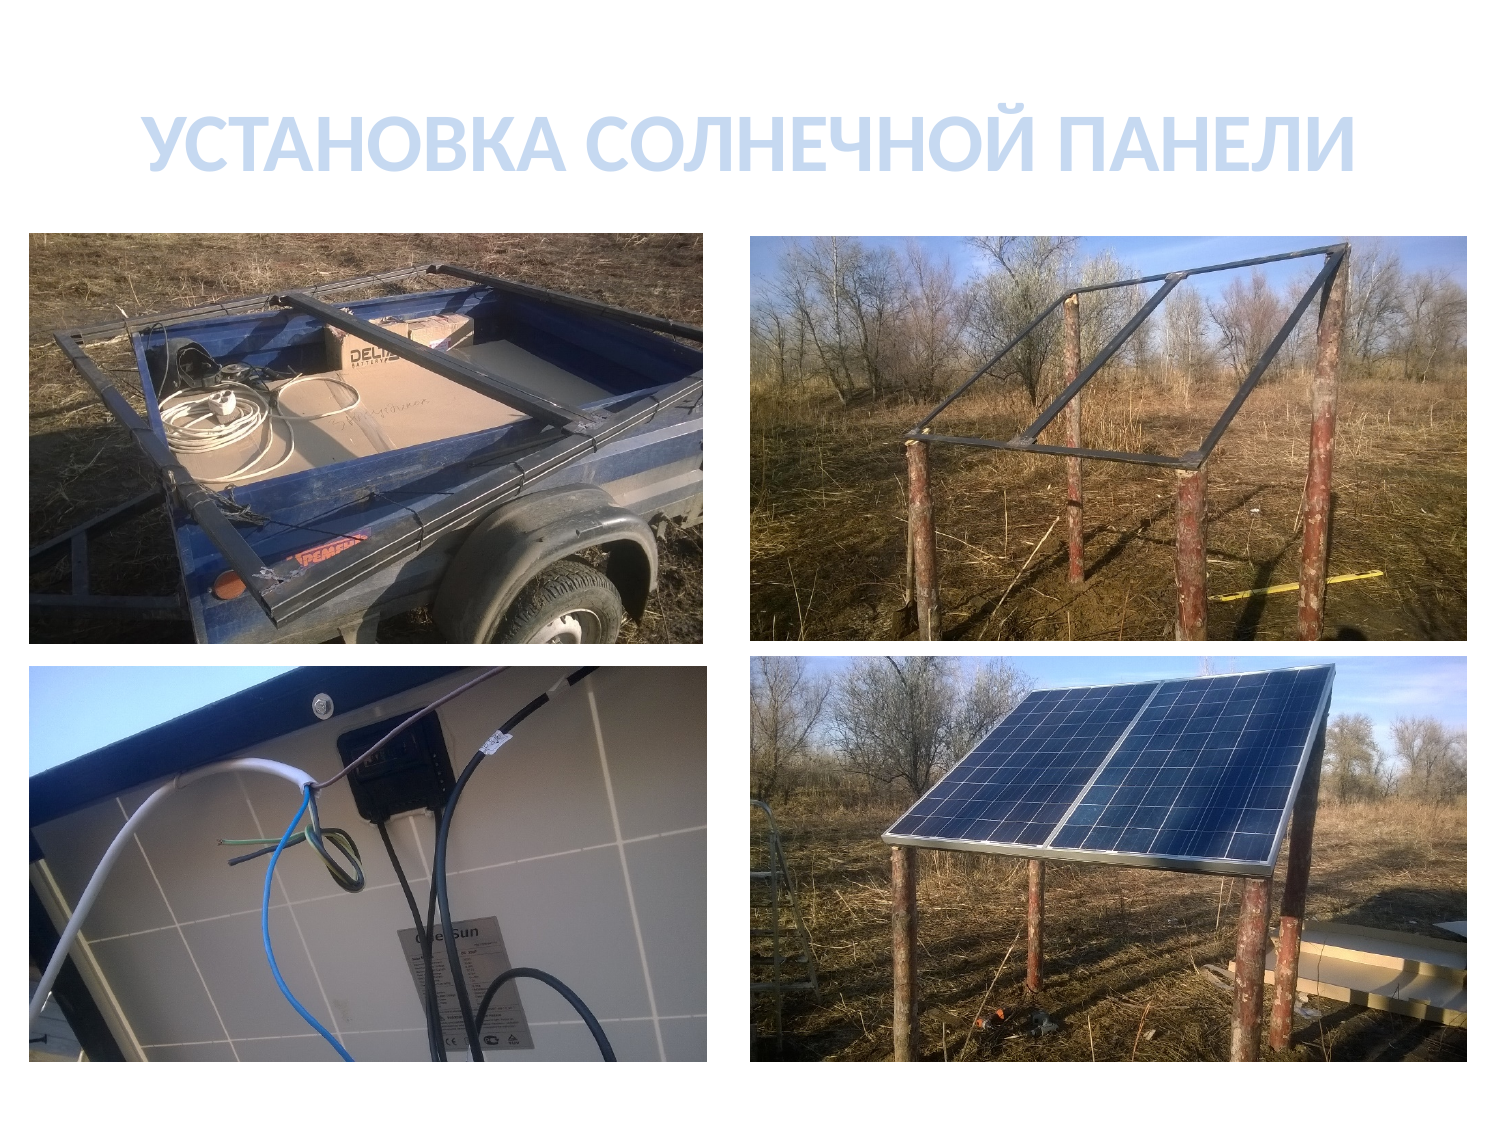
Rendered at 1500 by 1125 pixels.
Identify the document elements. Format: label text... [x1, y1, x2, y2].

picture [749, 656, 1468, 1062]
picture [749, 236, 1468, 641]
picture [29, 233, 703, 644]
text_box УСТАНОВКА СОЛНЕЧНОЙ ПАНЕЛИ [0, 80, 1500, 196]
picture [29, 666, 708, 1062]
